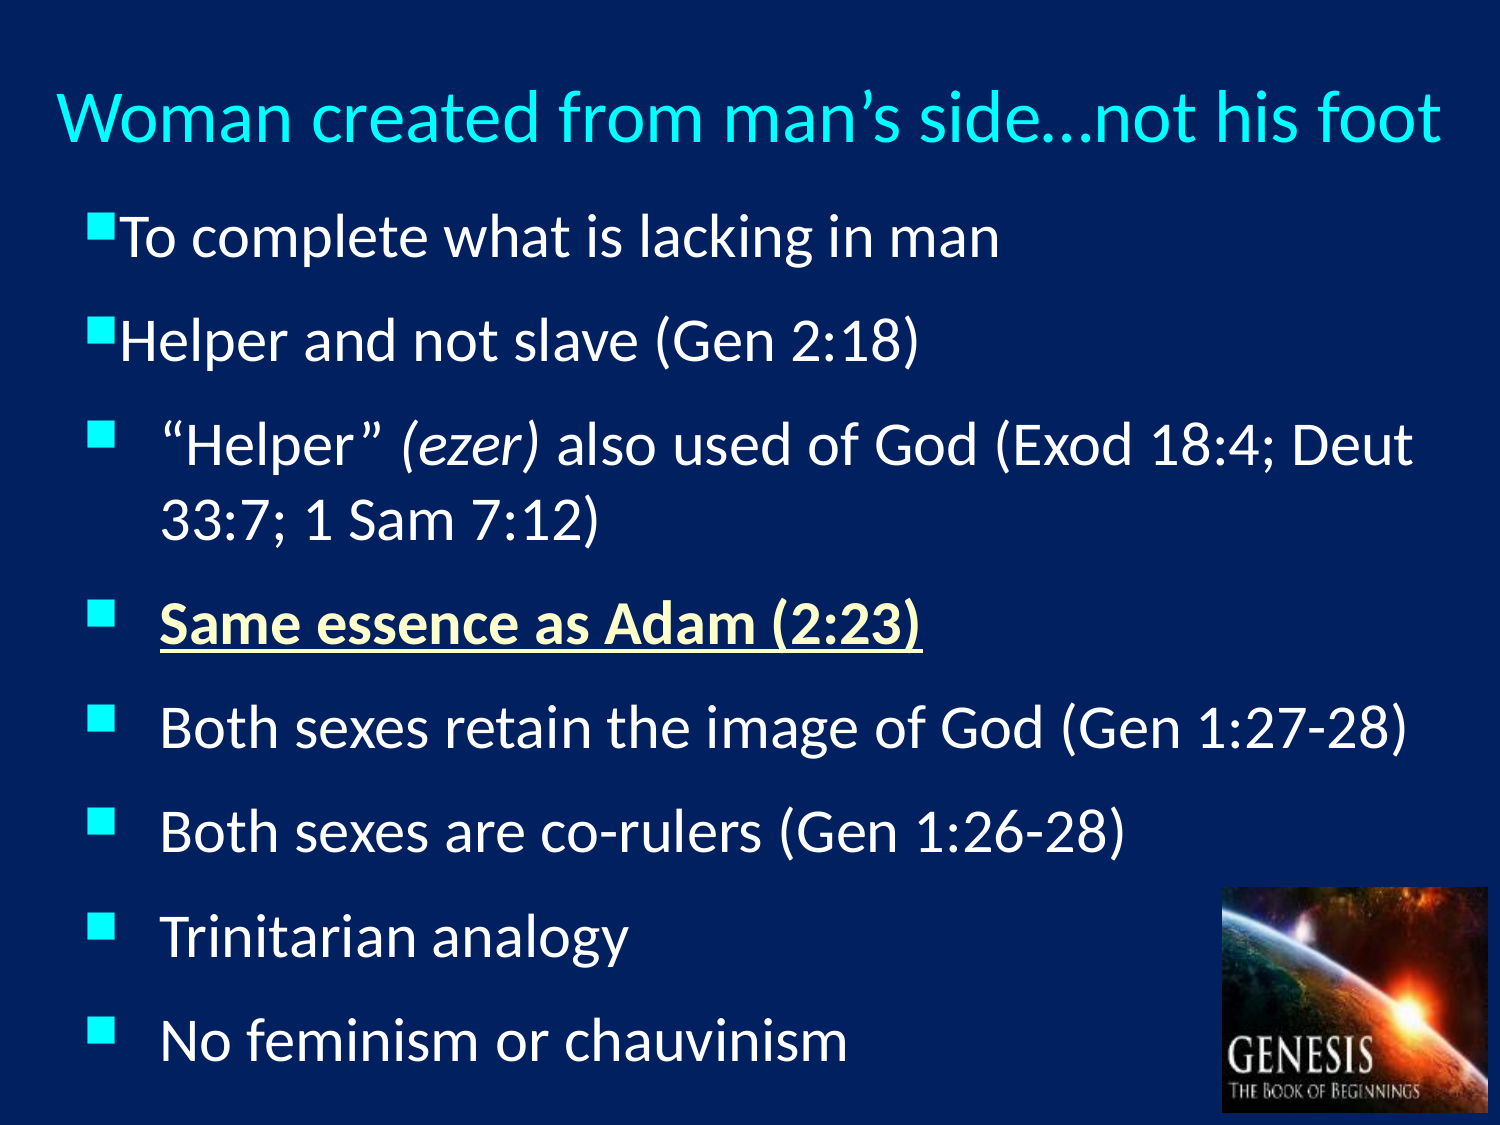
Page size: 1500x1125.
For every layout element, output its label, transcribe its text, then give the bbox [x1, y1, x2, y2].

picture [1222, 887, 1488, 1113]
list To complete what is lacking in man Helper and not slave (Gen 2:18) “Helper” (ezer) also used of God (Exod 18:4; Deut 33:7; 1 Sam 7:12) Same essence as Adam (2:23) Both sexes retain the image of God (Gen 1:27-28) Both sexes are co-rulers (Gen 1:26-28) Trinitarian analogy No feminism or chauvinism [68, 187, 1432, 995]
title Woman created from man’s side…not his foot [0, 37, 1500, 188]
